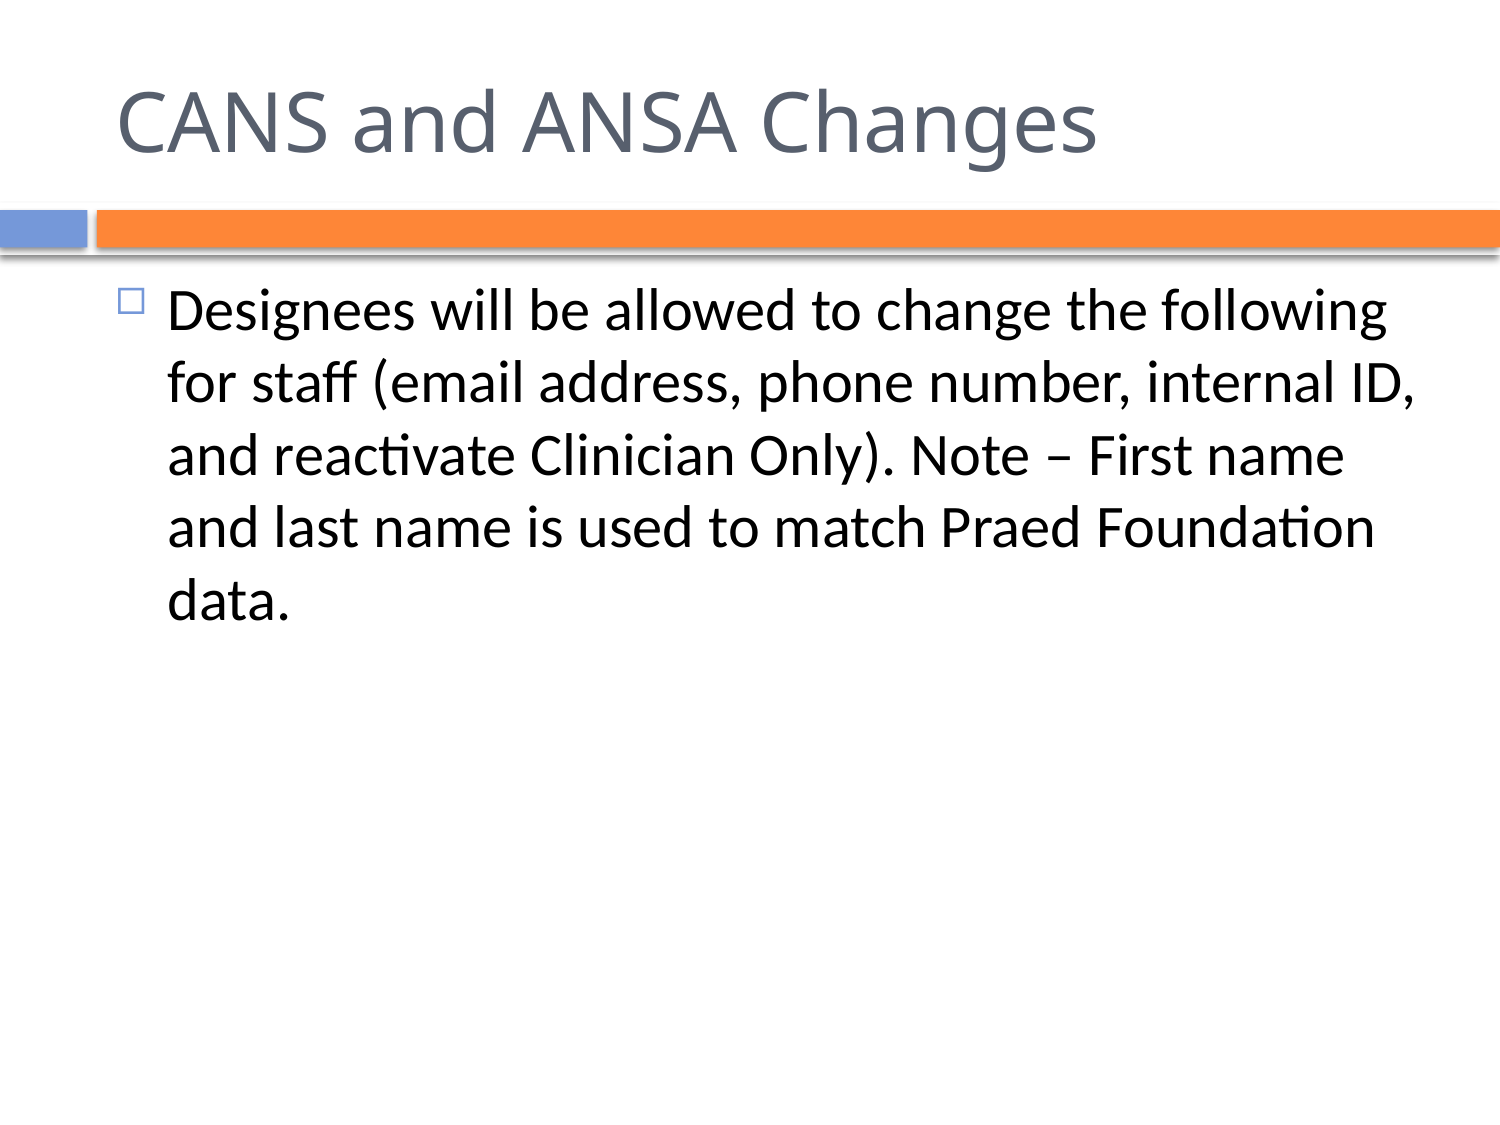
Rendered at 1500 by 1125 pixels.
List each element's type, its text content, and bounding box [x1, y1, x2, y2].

list Designees will be allowed to change the following for staff (email address, phone number, internal ID, and reactivate Clinician Only). Note – First name and last name is used to match Praed Foundation data. [100, 262, 1438, 1000]
title CANS and ANSA Changes [100, 37, 1438, 200]
